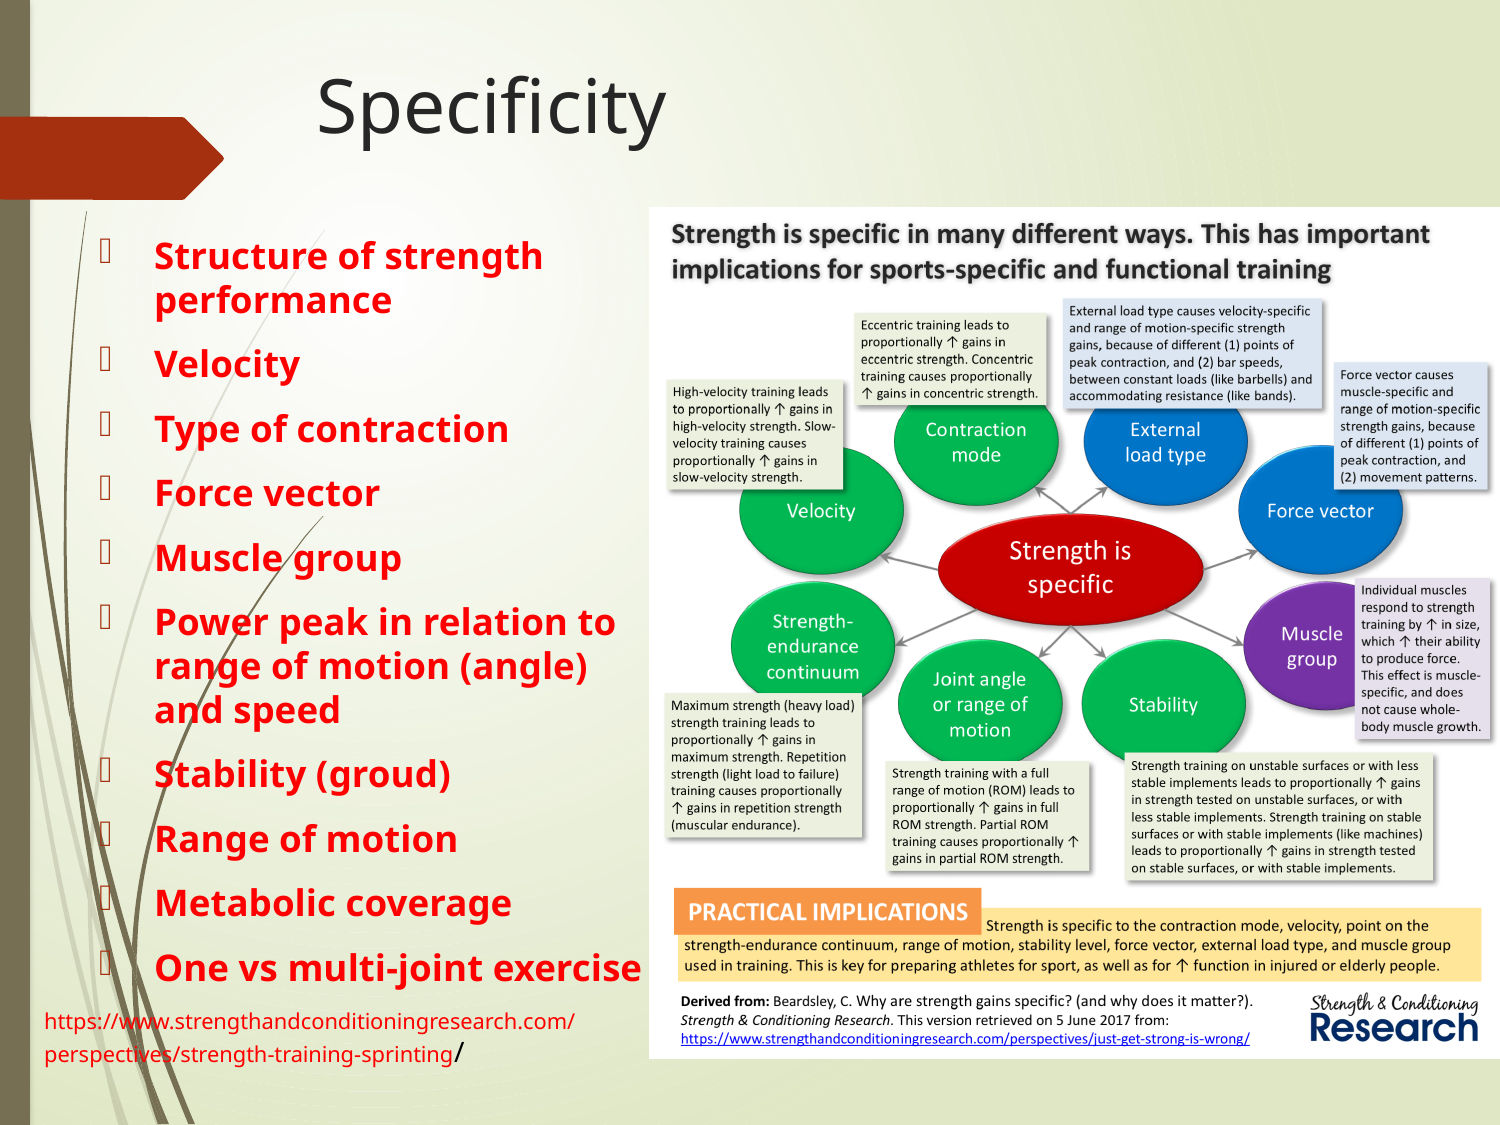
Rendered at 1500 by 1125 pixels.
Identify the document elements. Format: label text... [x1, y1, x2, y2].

list Structure of strength performance Velocity Type of contraction Force vector Muscle group Power peak in relation to range of motion (angle) and speed Stability (groud) Range of motion Metabolic coverage One vs multi-joint exercise [84, 224, 644, 1000]
picture [649, 207, 1500, 1059]
text_box https://www.strengthandconditioningresearch.com/perspectives/strength-training-sprinting/ [29, 1000, 650, 1110]
title Specificity [301, 51, 1382, 224]
